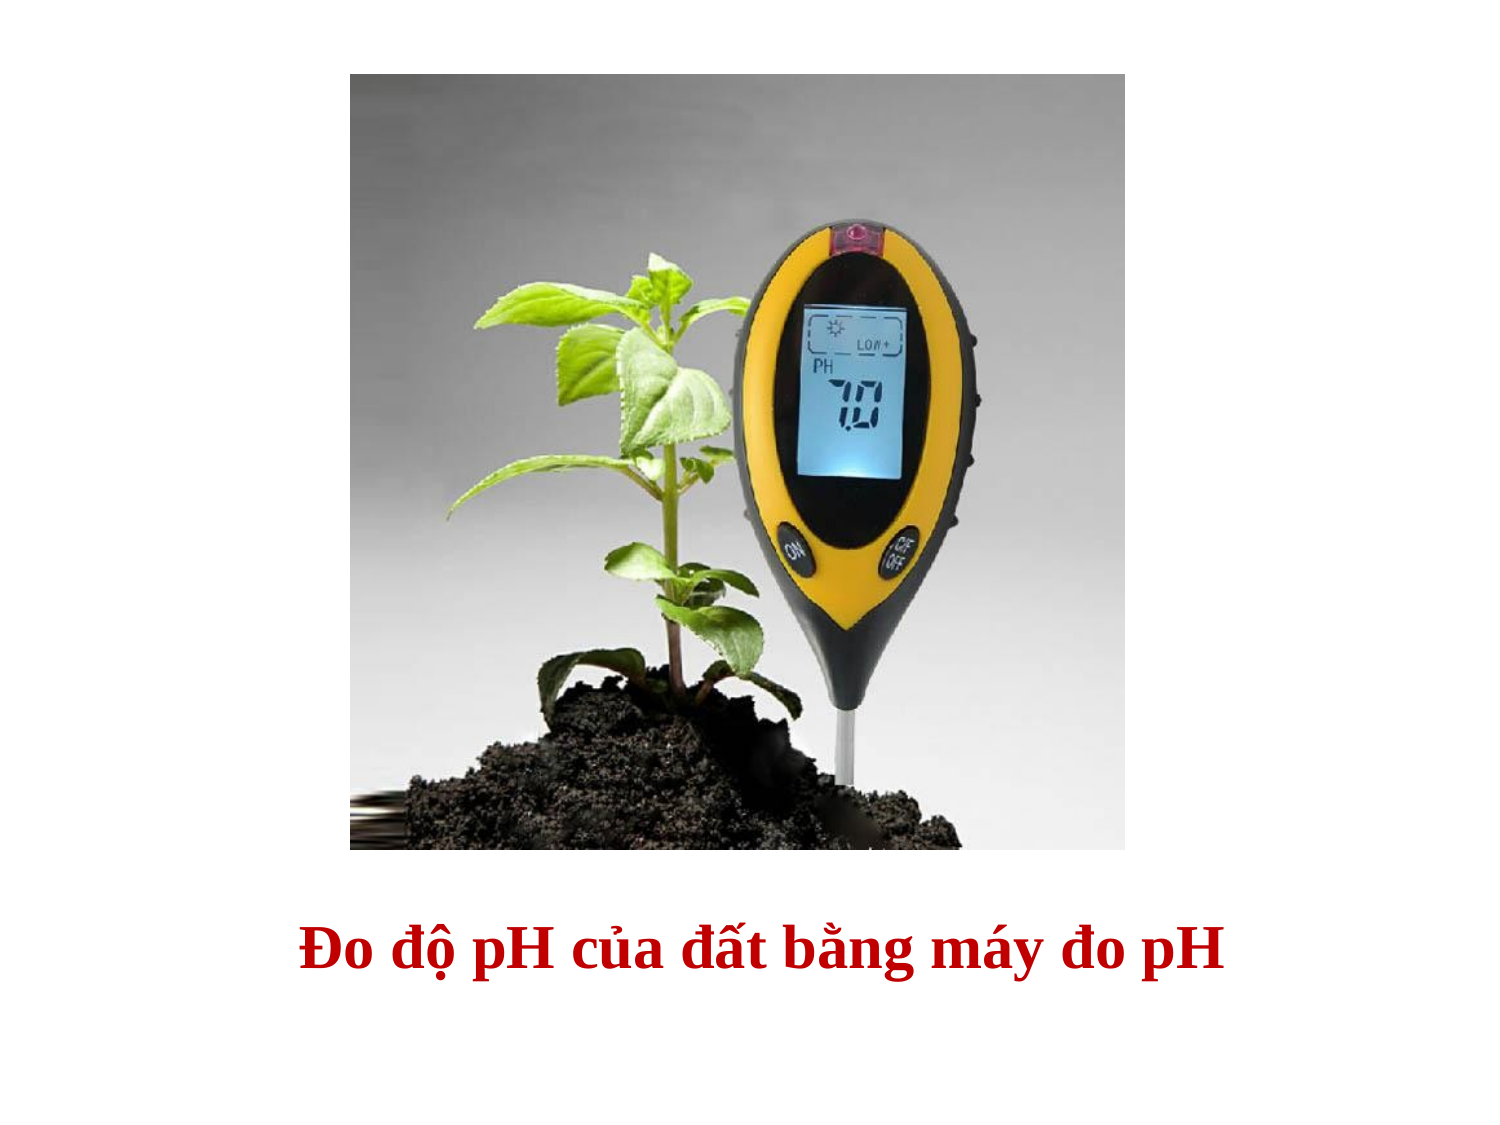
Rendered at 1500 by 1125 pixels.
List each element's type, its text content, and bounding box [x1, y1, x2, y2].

title Đo độ pH của đất bằng máy đo pH [87, 849, 1438, 1038]
picture [349, 74, 1126, 851]
